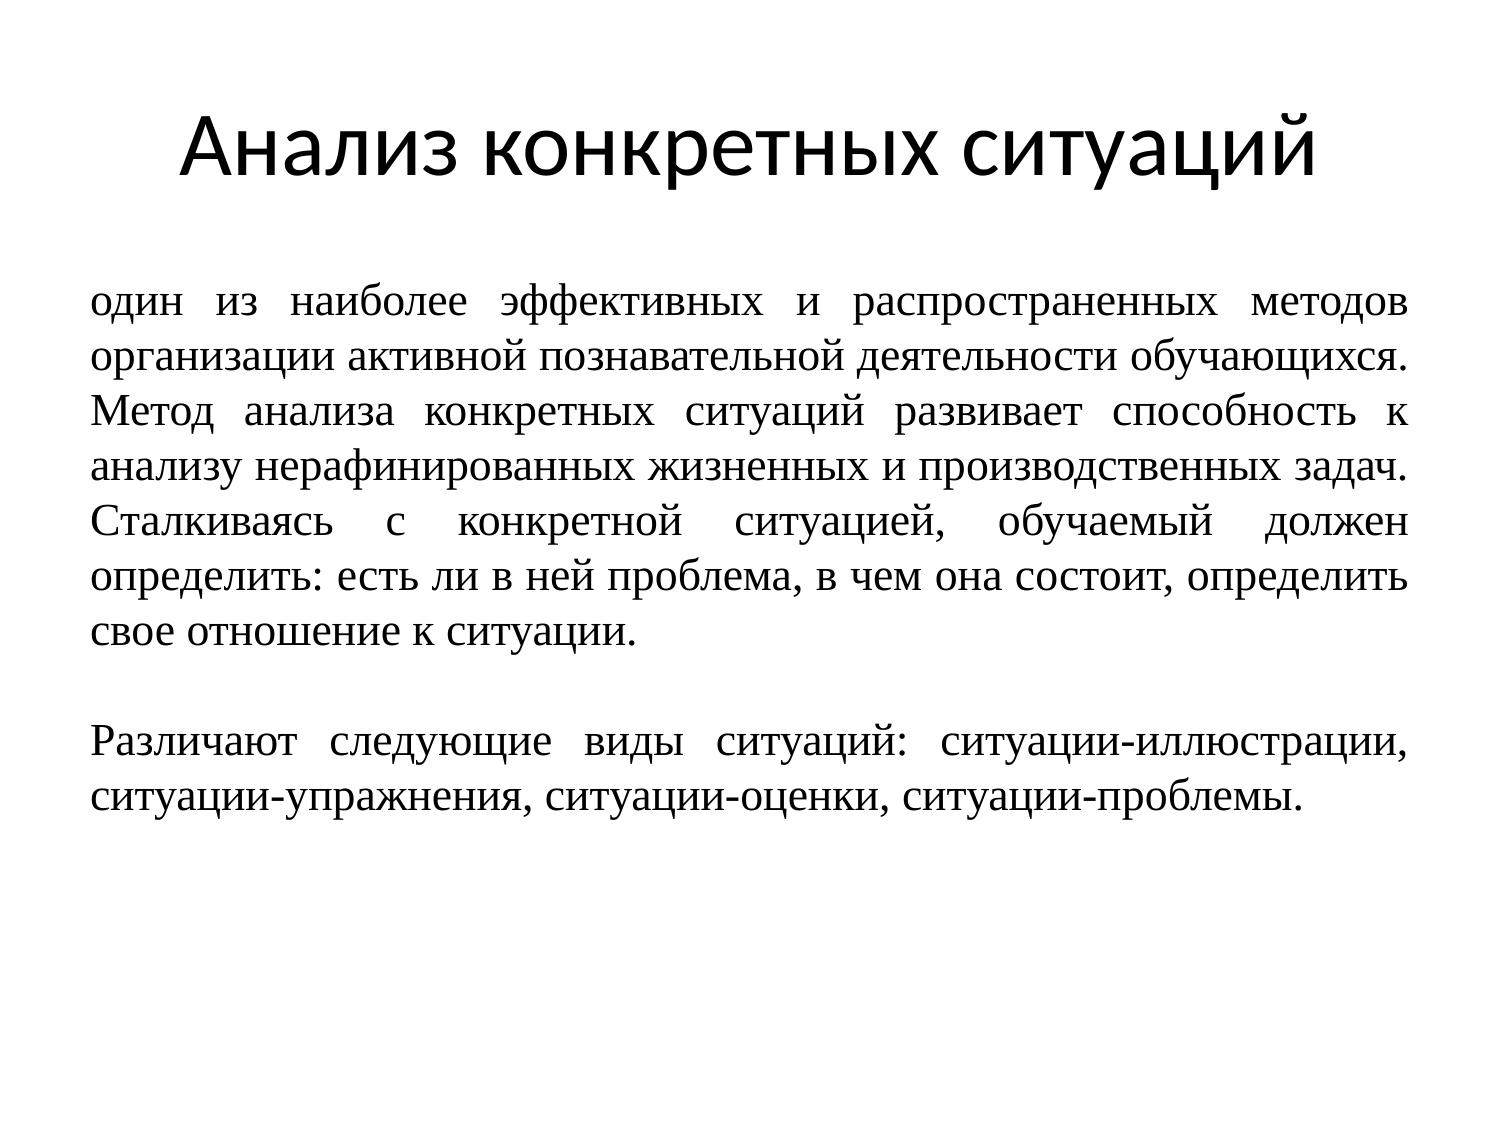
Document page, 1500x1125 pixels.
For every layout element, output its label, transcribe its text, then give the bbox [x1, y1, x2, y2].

title Анализ конкретных ситуаций [75, 45, 1425, 233]
list один из наиболее эффективных и распространенных методов организации активной познавательной деятельности обучающихся. Метод анализа конкретных ситуаций развивает способность к анализу нерафинированных жизненных и производственных задач. Сталкиваясь с конкретной ситуацией, обучаемый должен определить: есть ли в ней проблема, в чем она состоит, определить свое отношение к ситуации. Различают следующие виды ситуаций: ситуации-иллюстрации, ситуации-упражнения, ситуации-оценки, ситуации-проблемы. [75, 262, 1425, 1005]
